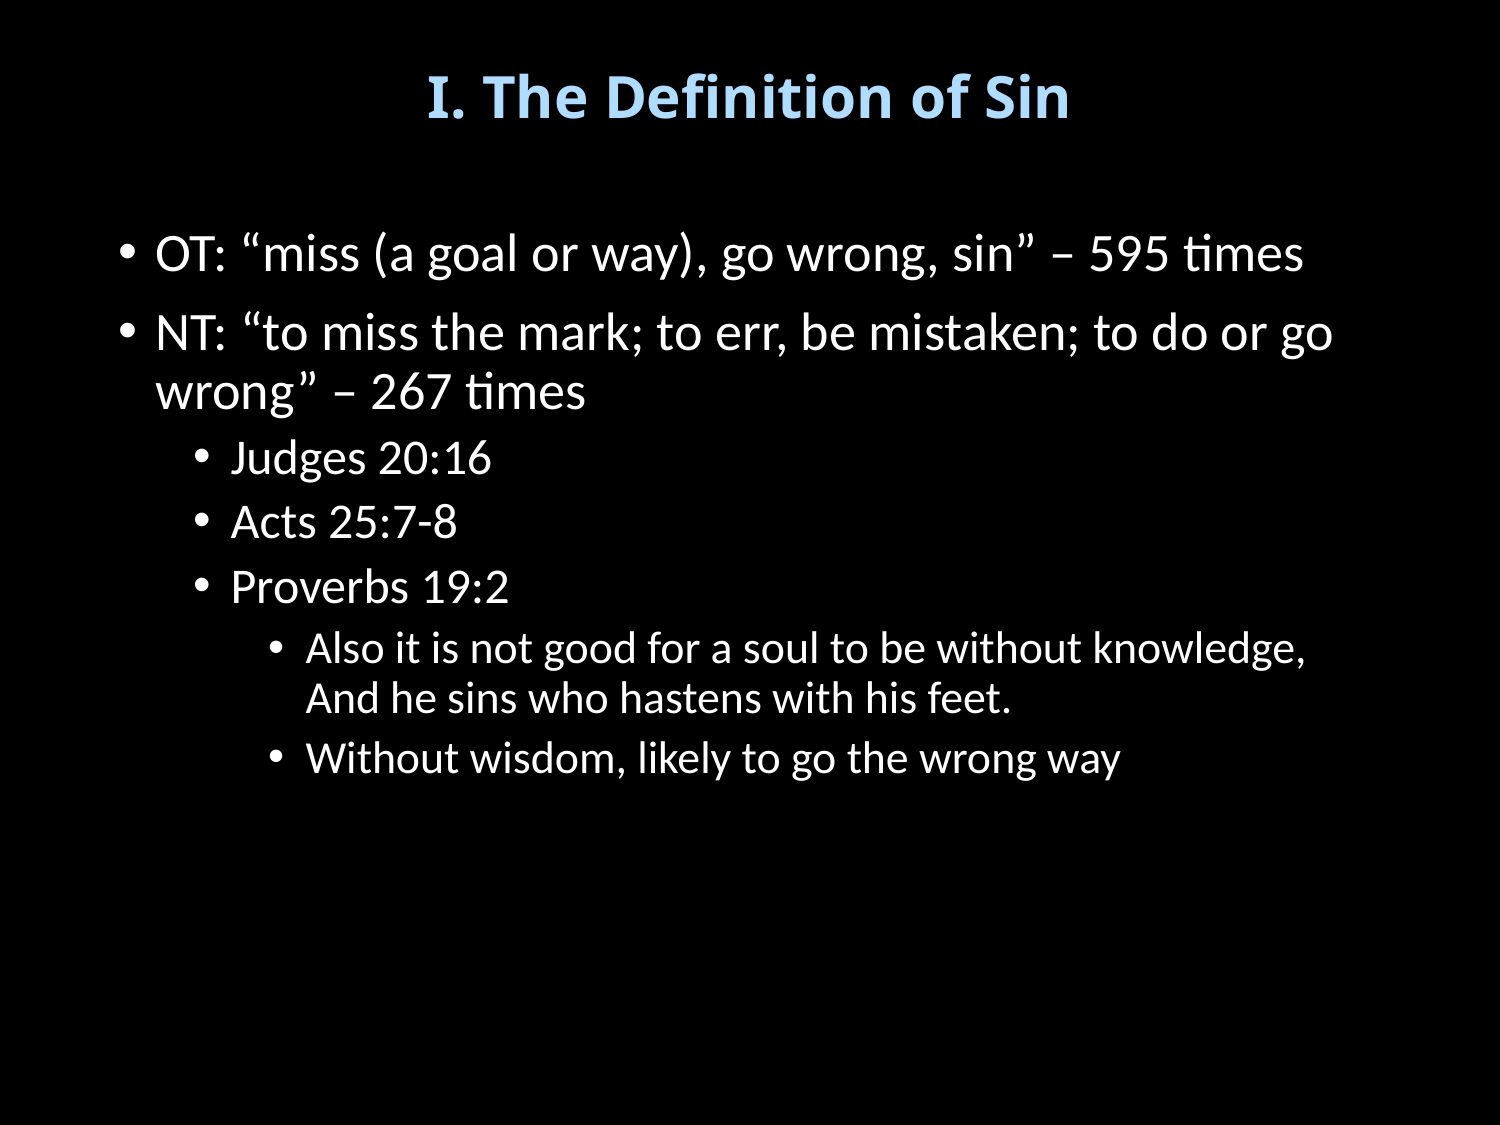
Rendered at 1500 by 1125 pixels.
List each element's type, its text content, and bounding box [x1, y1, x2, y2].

title I. The Definition of Sin [103, 59, 1397, 139]
list OT: “miss (a goal or way), go wrong, sin” – 595 times NT: “to miss the mark; to err, be mistaken; to do or go wrong” – 267 times Judges 20:16 Acts 25:7-8 Proverbs 19:2 Also it is not good for a soul to be without knowledge, And he sins who hastens with his feet. Without wisdom, likely to go the wrong way [103, 217, 1397, 1073]
